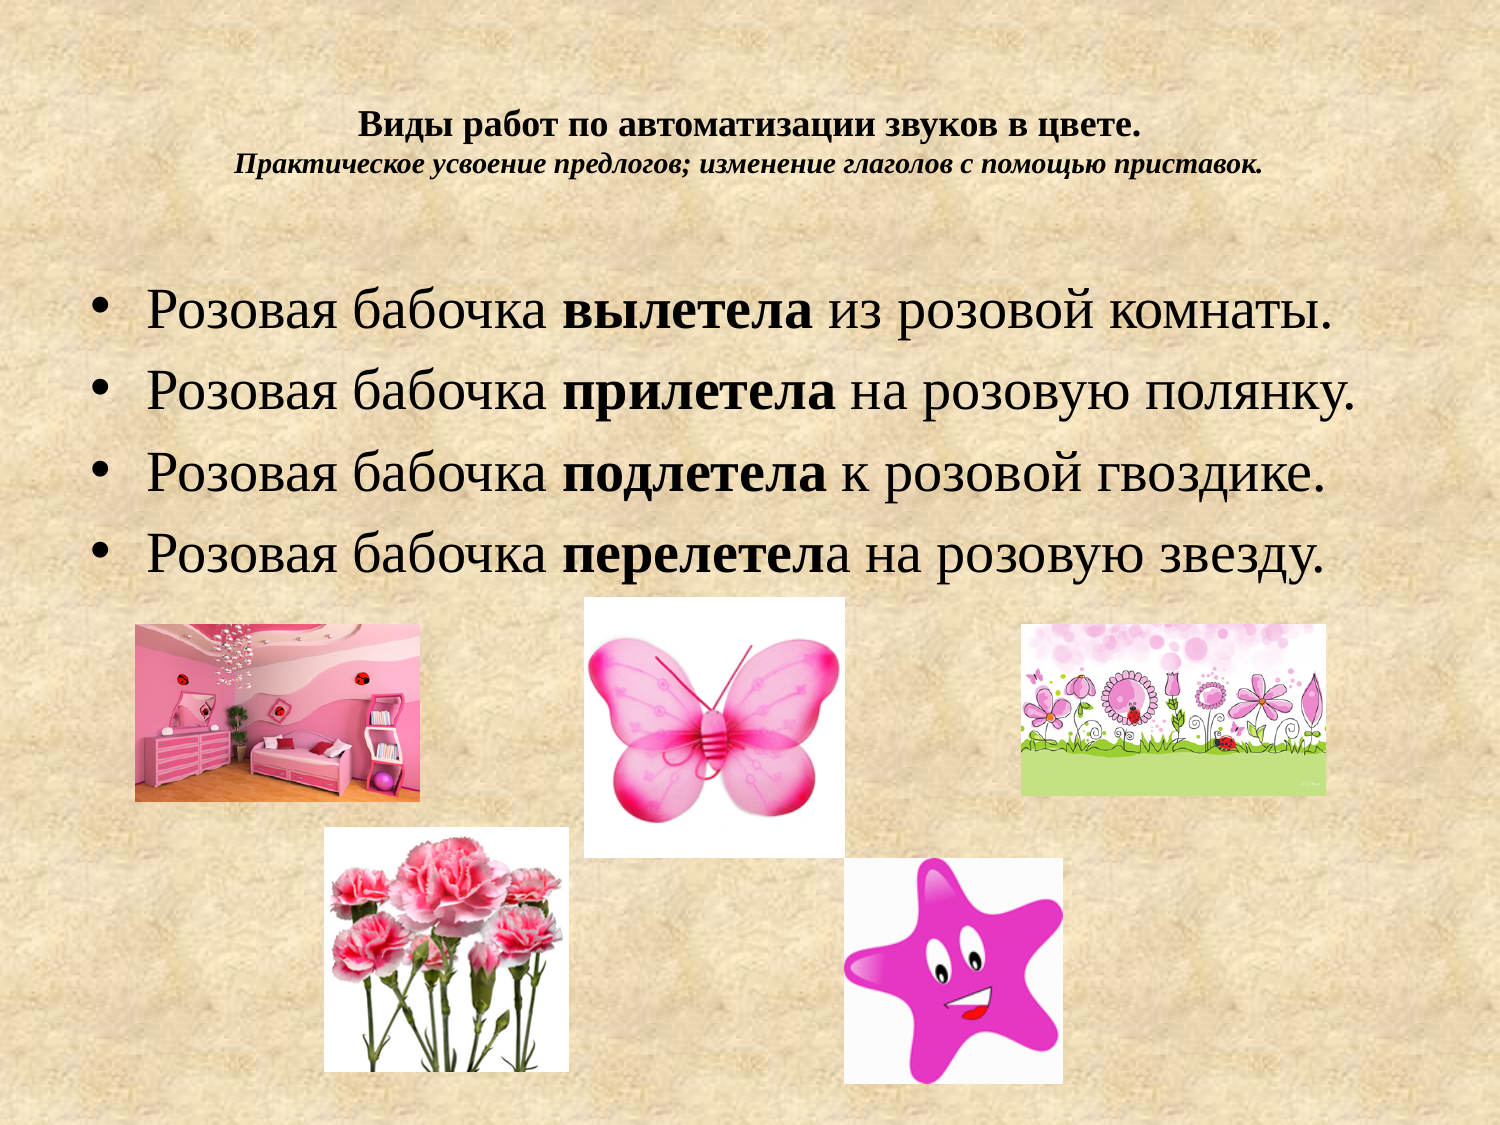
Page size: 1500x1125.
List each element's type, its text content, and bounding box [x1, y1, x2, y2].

list Розовая бабочка вылетела из розовой комнаты. Розовая бабочка прилетела на розовую полянку. Розовая бабочка подлетела к розовой гвоздике. Розовая бабочка перелетела на розовую звезду. [75, 262, 1425, 1005]
picture [0, 0, 1500, 1125]
title Виды работ по автоматизации звуков в цвете. Практическое усвоение предлогов; изменение глаголов с помощью приставок. [75, 45, 1425, 233]
